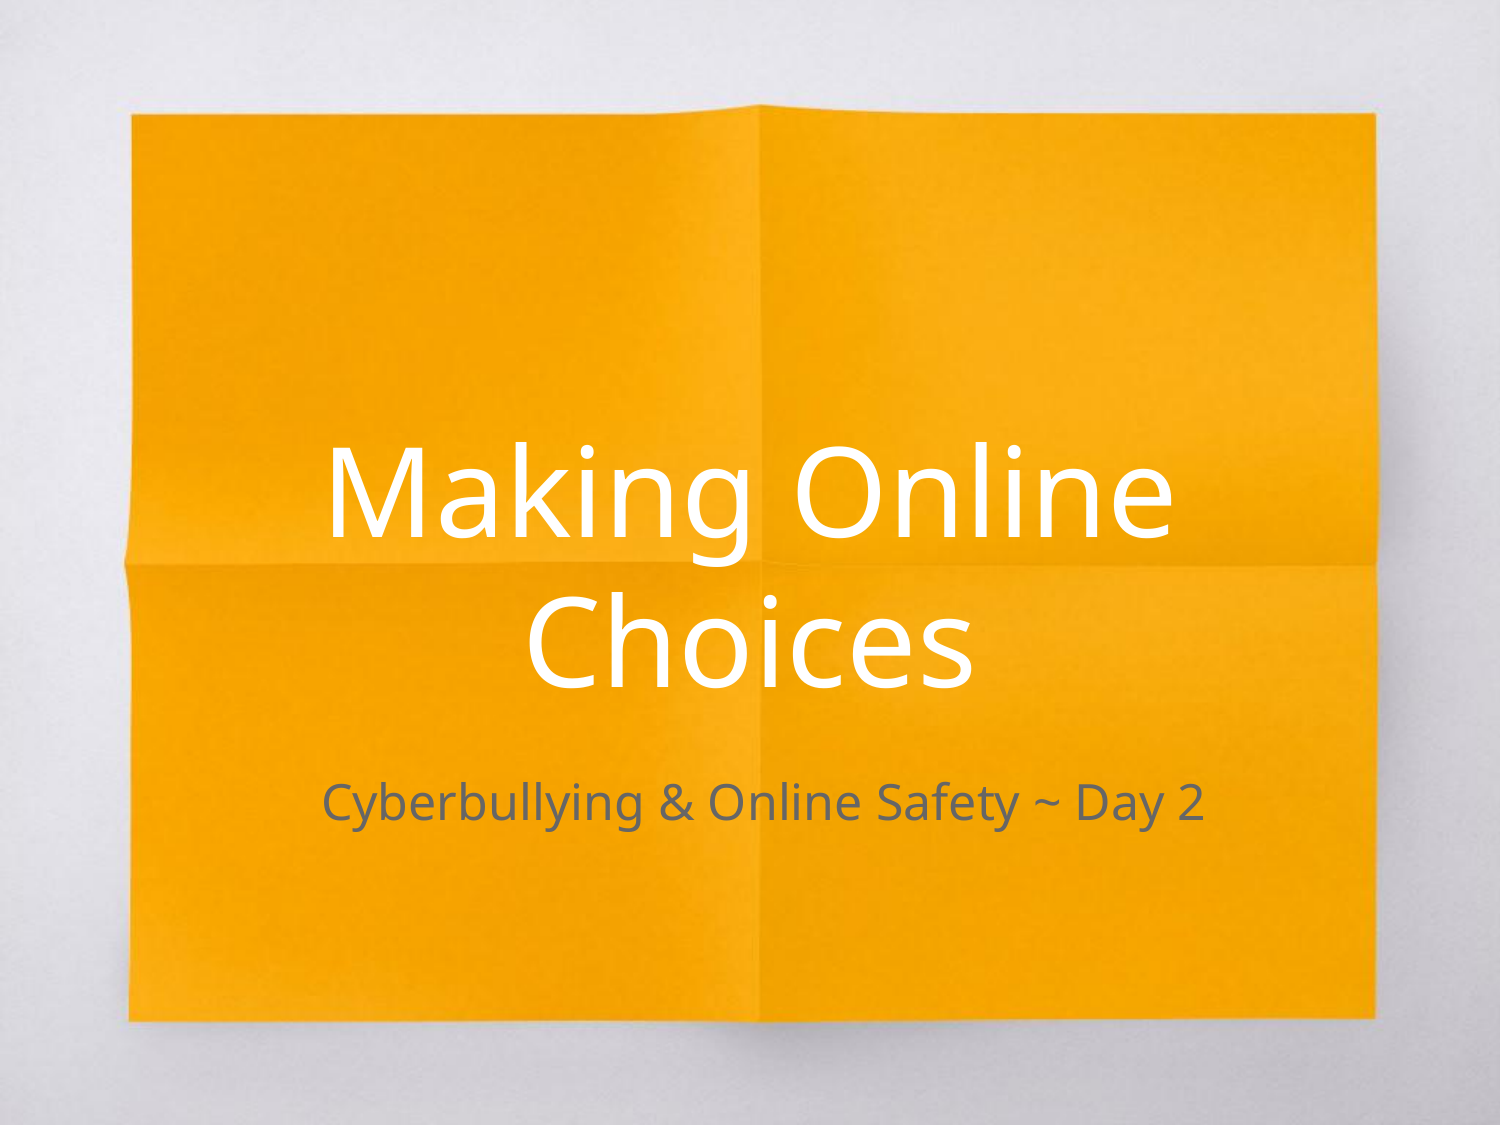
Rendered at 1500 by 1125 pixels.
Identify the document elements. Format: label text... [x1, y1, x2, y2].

picture [0, 0, 1500, 1125]
text_box Cyberbullying & Online Safety ~ Day 2 [231, 755, 1297, 898]
title Making Online Choices [267, 435, 1233, 690]
